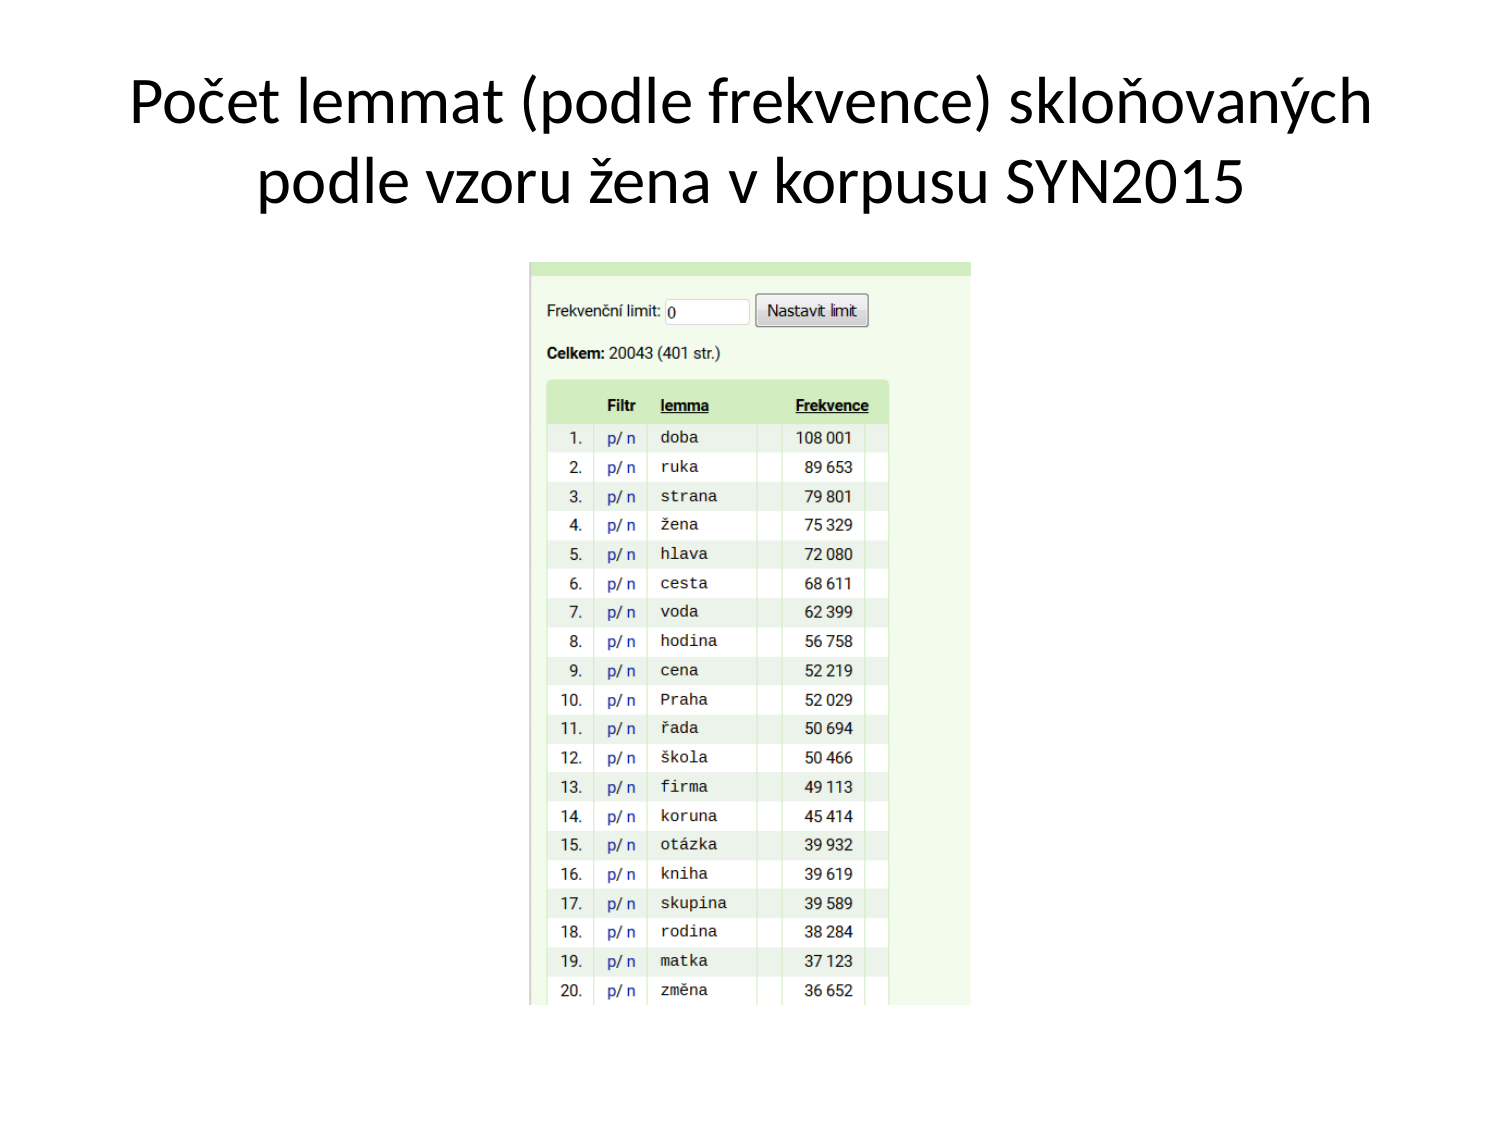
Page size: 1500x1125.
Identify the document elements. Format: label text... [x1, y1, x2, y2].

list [529, 262, 971, 1006]
title Počet lemmat (podle frekvence) skloňovaných podle vzoru žena v korpusu SYN2015 [76, 42, 1427, 231]
